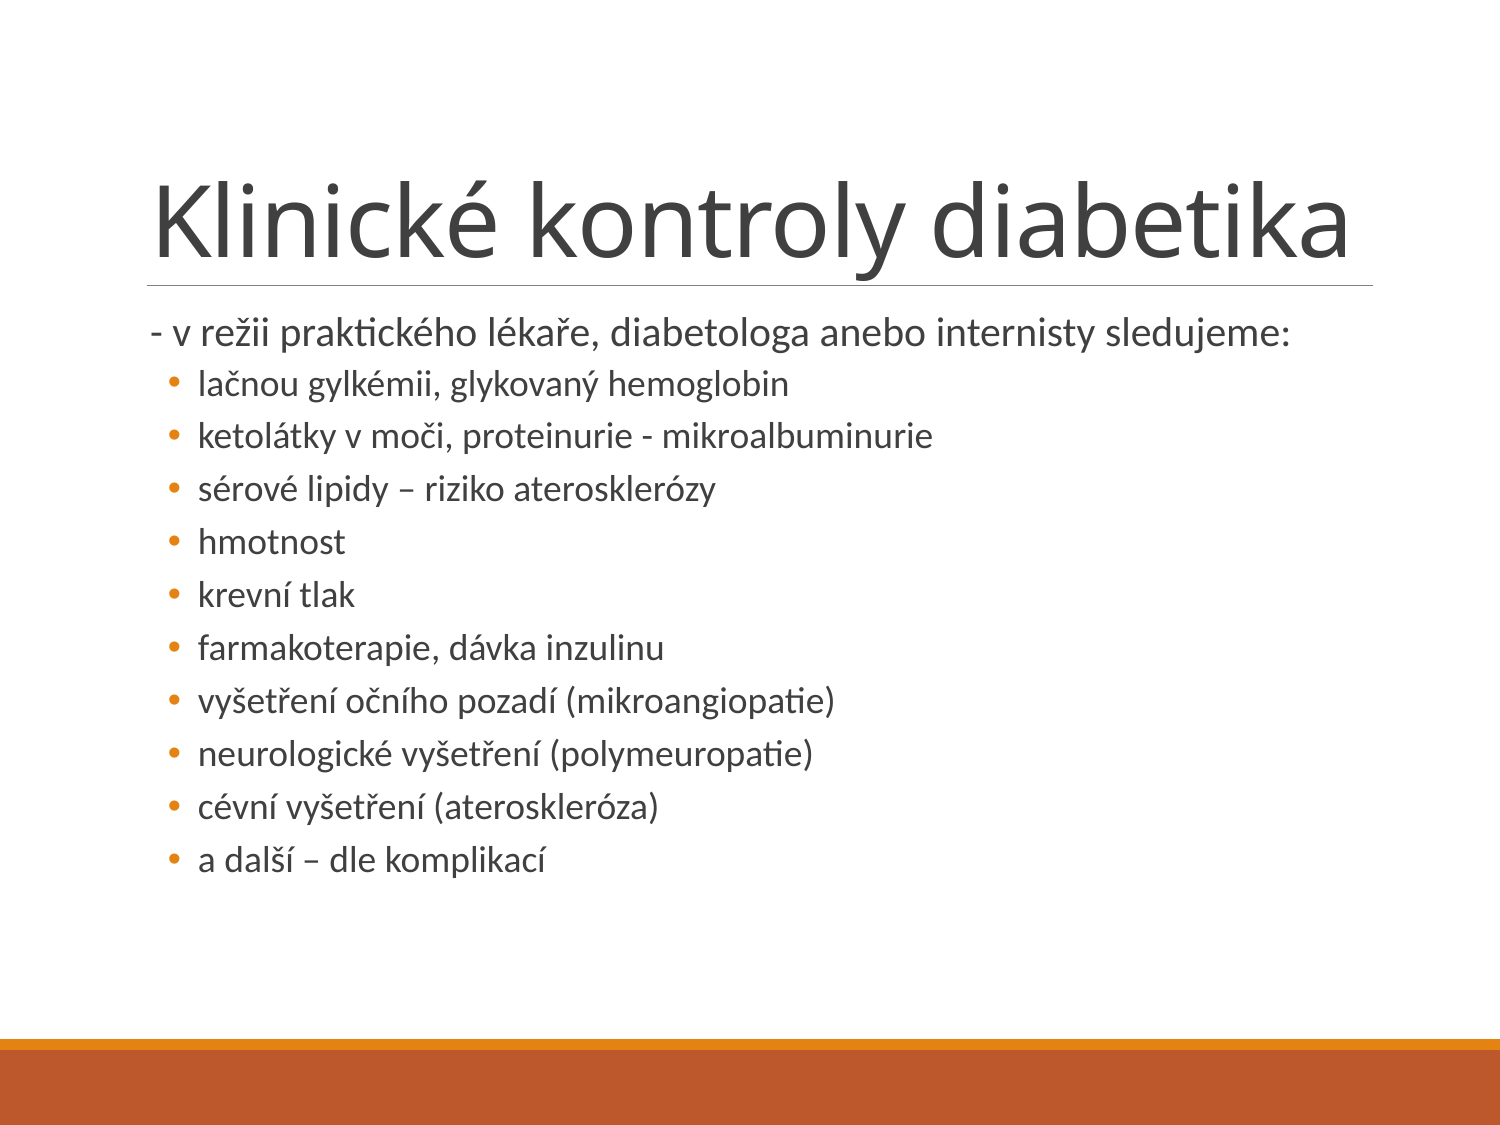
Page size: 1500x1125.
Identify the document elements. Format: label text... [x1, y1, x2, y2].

title Klinické kontroly diabetika [135, 47, 1373, 285]
list - v režii praktického lékaře, diabetologa anebo internisty sledujeme: lačnou gylkémii, glykovaný hemoglobin ketolátky v moči, proteinurie - mikroalbuminurie sérové lipidy – riziko aterosklerózy hmotnost krevní tlak farmakoterapie, dávka inzulinu vyšetření očního pozadí (mikroangiopatie) neurologické vyšetření (polymeuropatie) cévní vyšetření (ateroskleróza) a další – dle komplikací [135, 302, 1373, 963]
